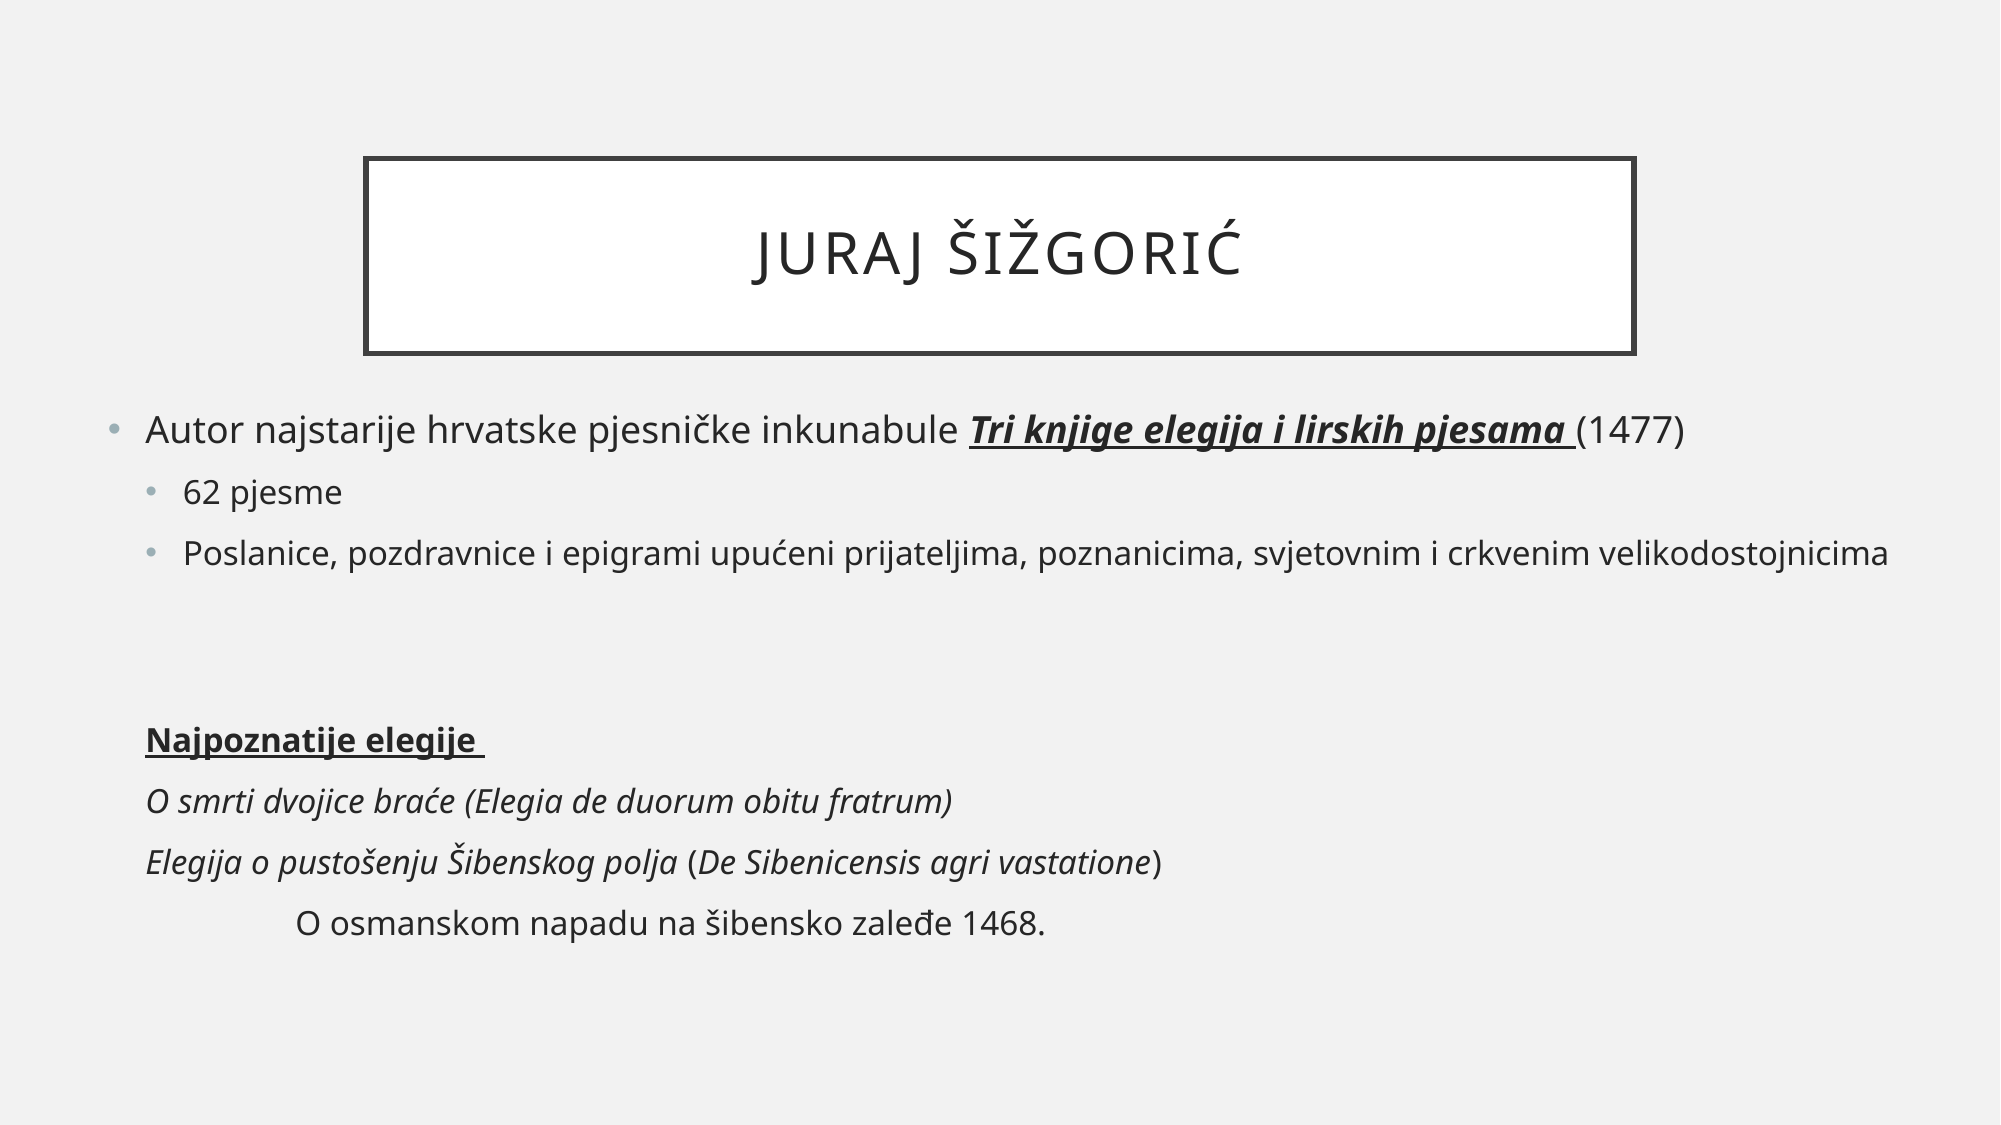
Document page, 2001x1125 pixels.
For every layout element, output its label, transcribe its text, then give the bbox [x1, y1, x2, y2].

list Autor najstarije hrvatske pjesničke inkunabule Tri knjige elegija i lirskih pjesama (1477) 62 pjesme Poslanice, pozdravnice i epigrami upućeni prijateljima, poznanicima, svjetovnim i crkvenim velikodostojnicima Najpoznatije elegije O smrti dvojice braće (Elegia de duorum obitu fratrum) Elegija o pustošenju Šibenskog polja (De Sibenicensis agri vastatione) O osmanskom napadu na šibensko zaleđe 1468. [92, 398, 1940, 1050]
title Juraj šižgorić [363, 156, 1637, 356]
